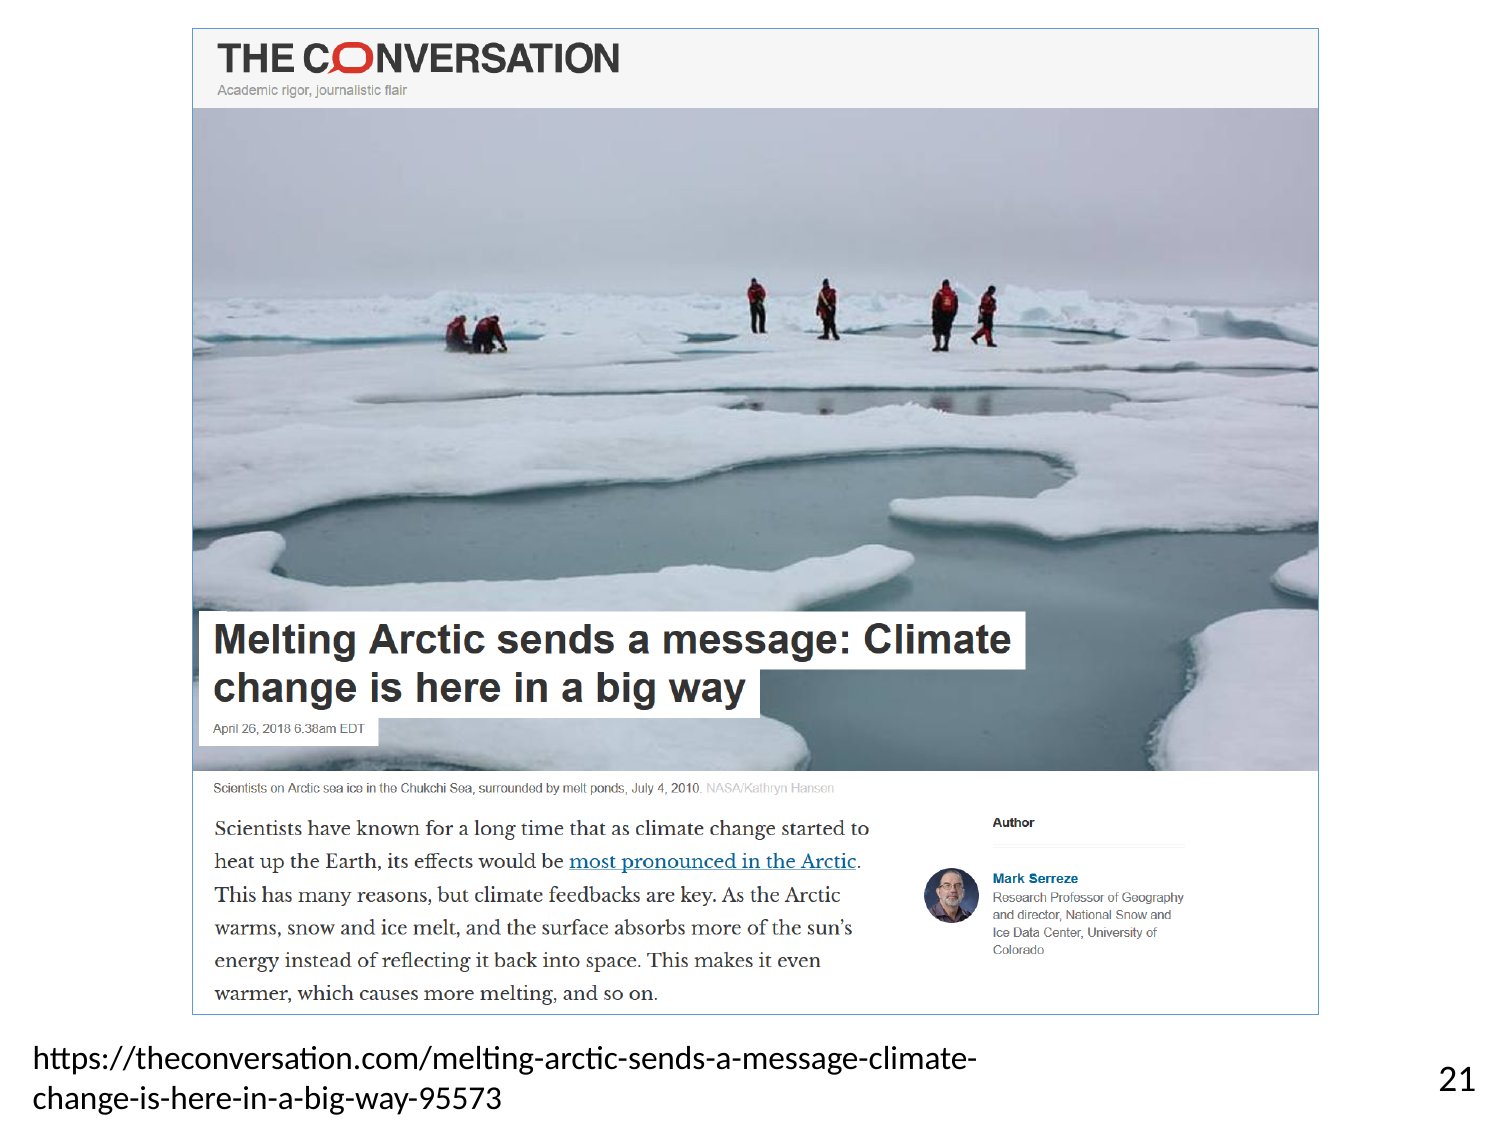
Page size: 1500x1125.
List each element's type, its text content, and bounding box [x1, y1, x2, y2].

text_box https://theconversation.com/melting-arctic-sends-a-message-climate-change-is-here-in-a-big-way-95573 [18, 1029, 1082, 1124]
picture [192, 28, 1319, 1015]
text_box 21 [1423, 1046, 1492, 1107]
